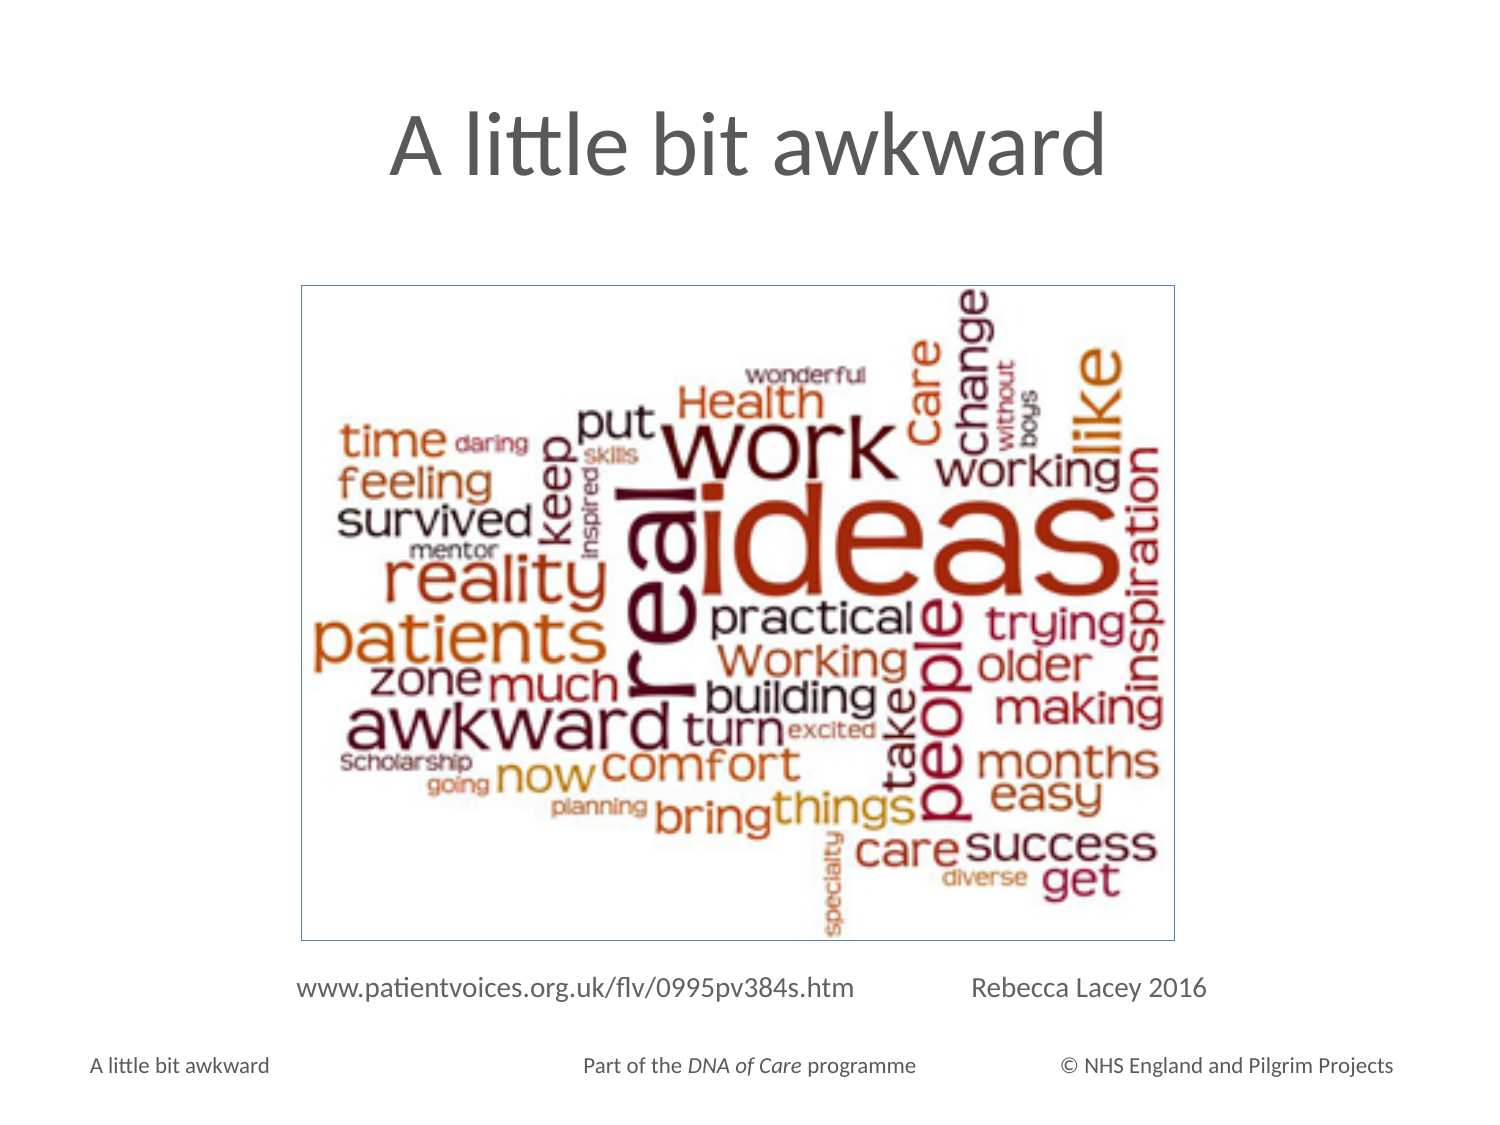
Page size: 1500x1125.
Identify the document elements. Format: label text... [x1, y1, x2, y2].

slide_number A little bit awkward [75, 1042, 467, 1103]
picture [300, 284, 1176, 941]
slide_number © NHS England and Pilgrim Projects [1045, 1042, 1447, 1103]
title A little bit awkward [75, 45, 1425, 233]
footer Part of the DNA of Care programme [512, 1042, 988, 1103]
text_box www.patientvoices.org.uk/flv/0995pv384s.htm Rebecca Lacey 2016 [281, 960, 1235, 1011]
